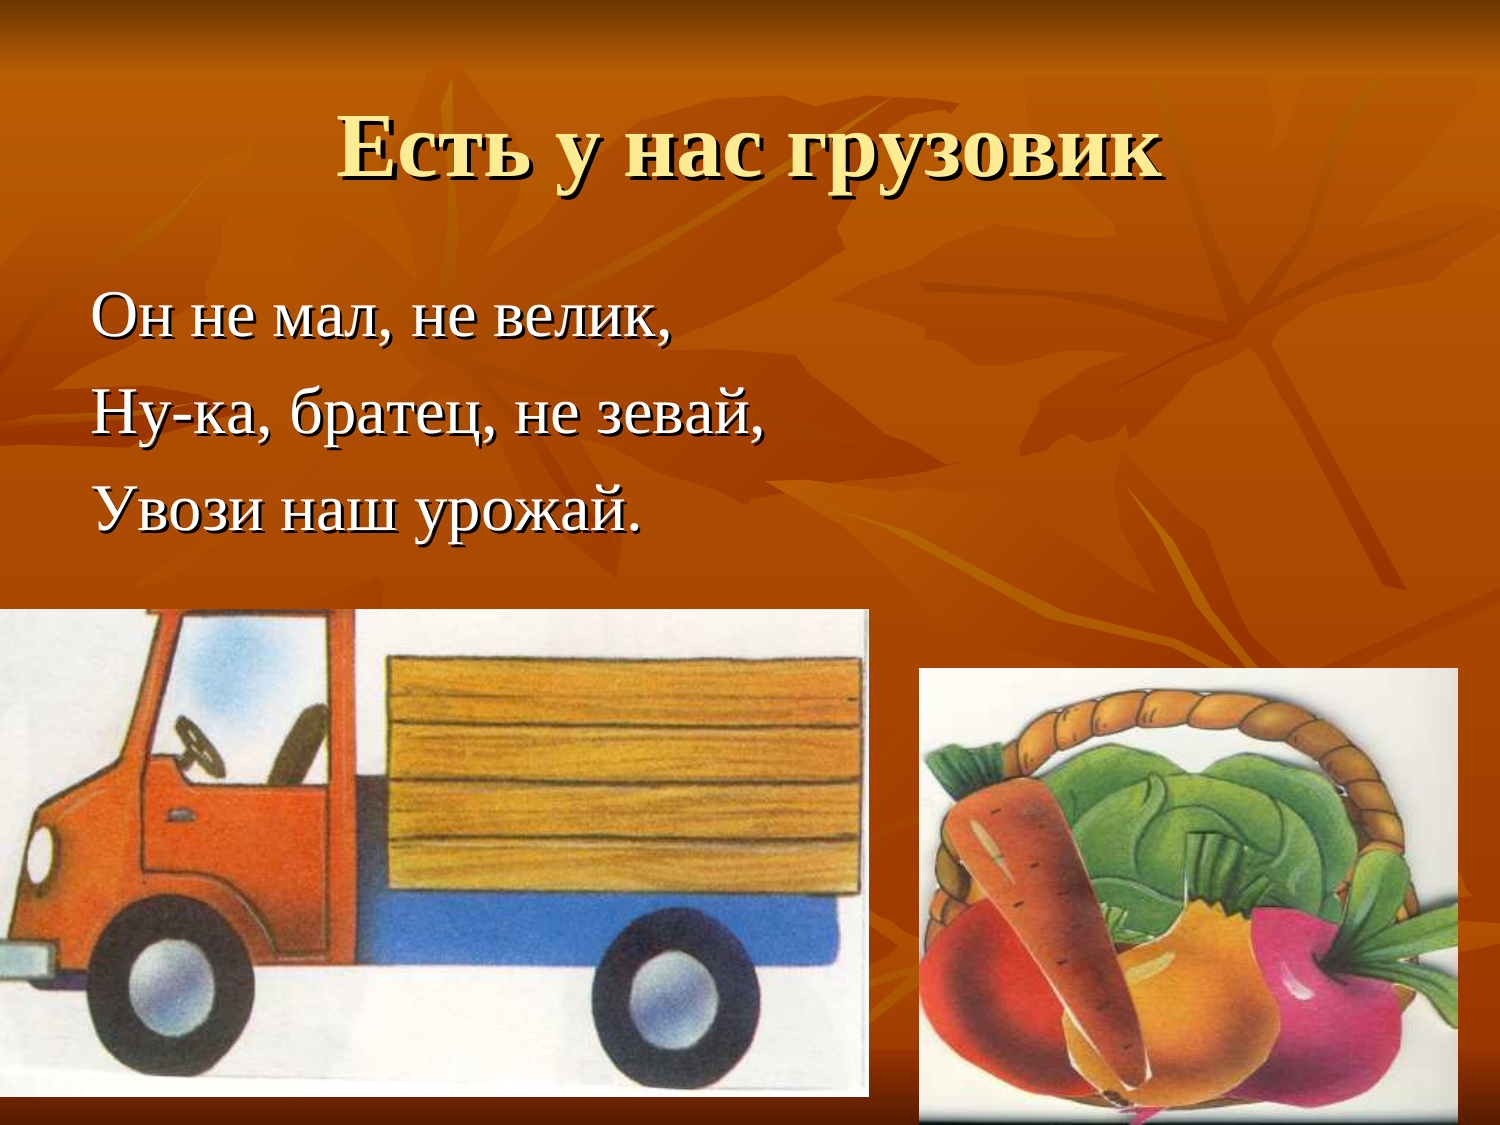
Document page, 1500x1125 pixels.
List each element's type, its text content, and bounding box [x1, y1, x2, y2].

picture [919, 668, 1458, 1125]
title Есть у нас грузовик [75, 45, 1425, 233]
list Он не мал, не велик, Ну-ка, братец, не зевай, Увози наш урожай. [75, 262, 1425, 1006]
picture [0, 609, 869, 1097]
